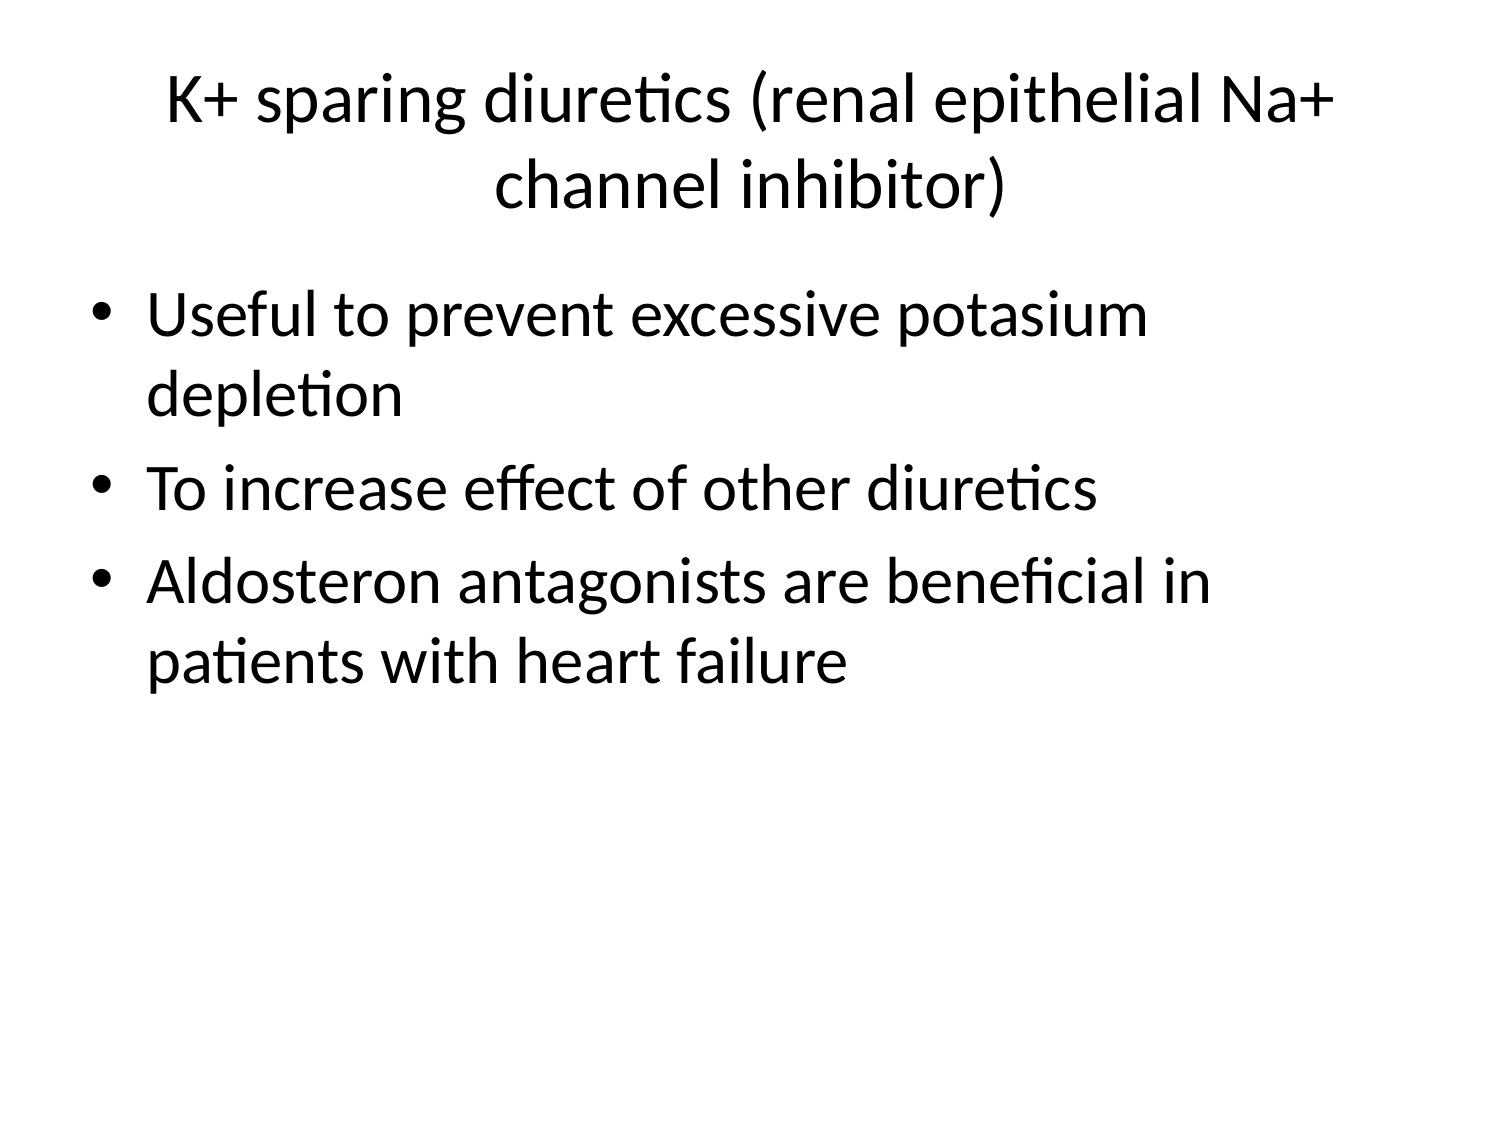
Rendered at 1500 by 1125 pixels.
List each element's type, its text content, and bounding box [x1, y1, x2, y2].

list Useful to prevent excessive potasium depletion To increase effect of other diuretics Aldosteron antagonists are beneficial in patients with heart failure [75, 262, 1425, 1005]
title K+ sparing diuretics (renal epithelial Na+ channel inhibitor) [76, 42, 1427, 231]
